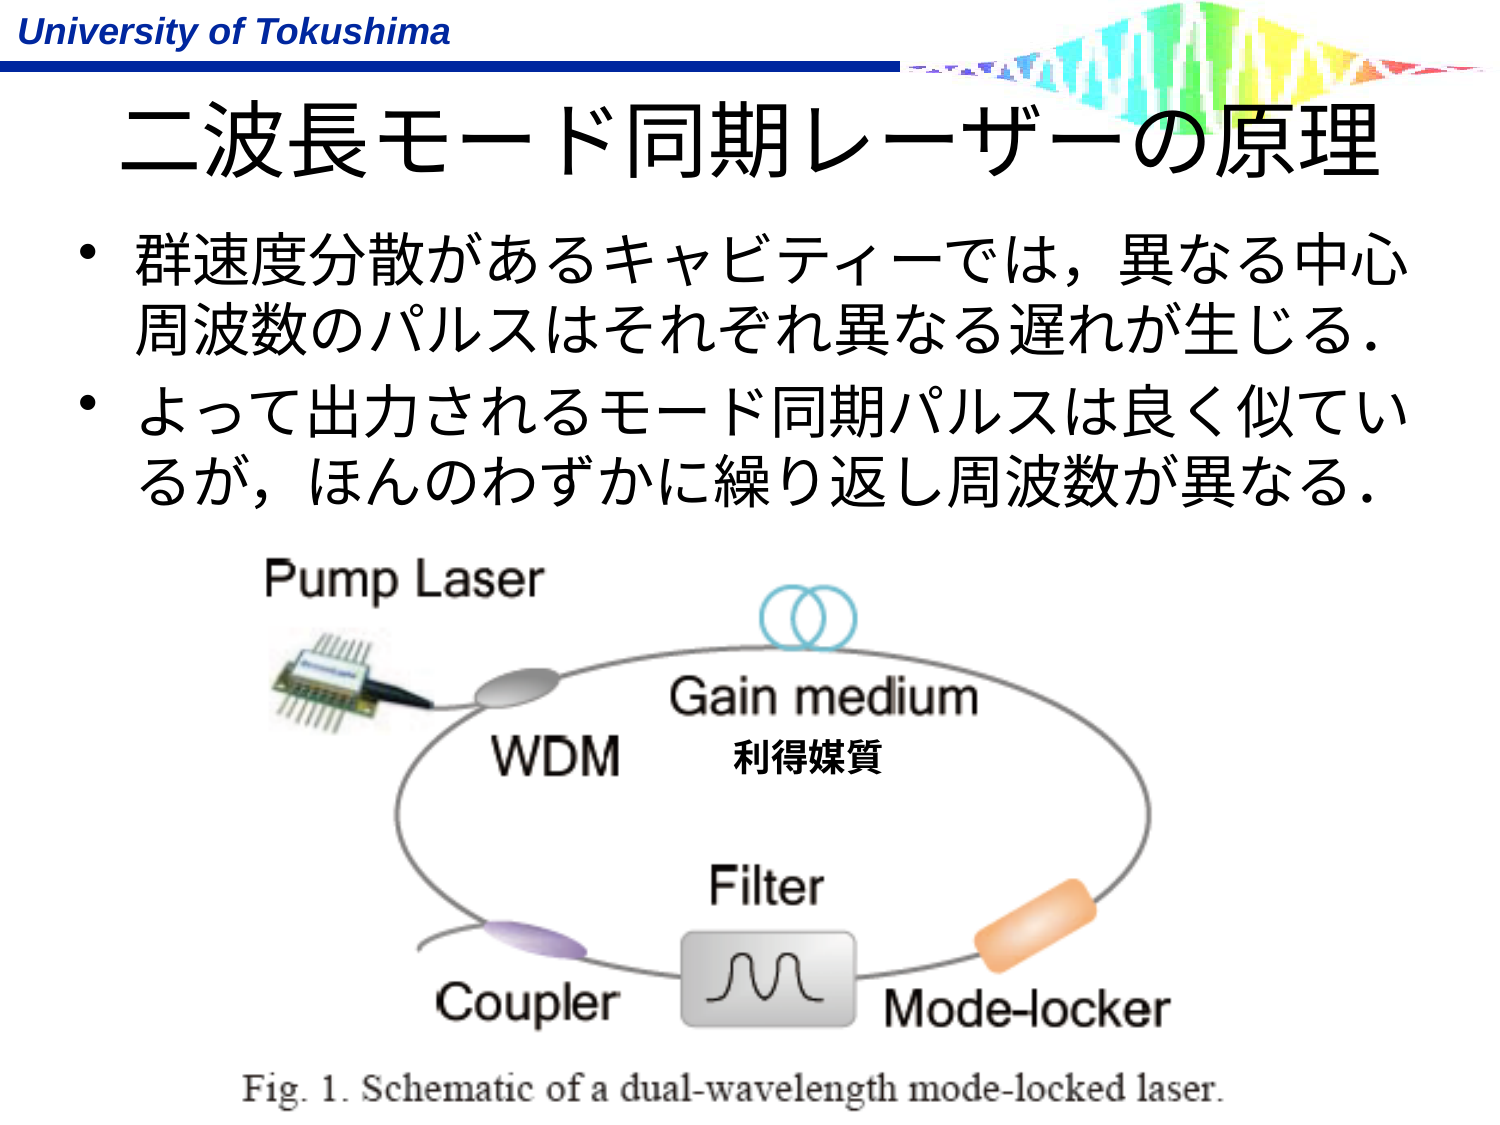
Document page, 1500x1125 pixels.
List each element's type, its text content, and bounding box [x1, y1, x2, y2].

title 二波長モード同期レーザーの原理 [74, 66, 1426, 209]
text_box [218, 555, 1247, 1118]
list 群速度分散があるキャビティーでは，異なる中心周波数のパルスはそれぞれ異なる遅れが生じる． よって出力されるモード同期パルスは良く似ているが，ほんのわずかに繰り返し周波数が異なる． [62, 215, 1448, 540]
picture [900, 0, 1500, 138]
